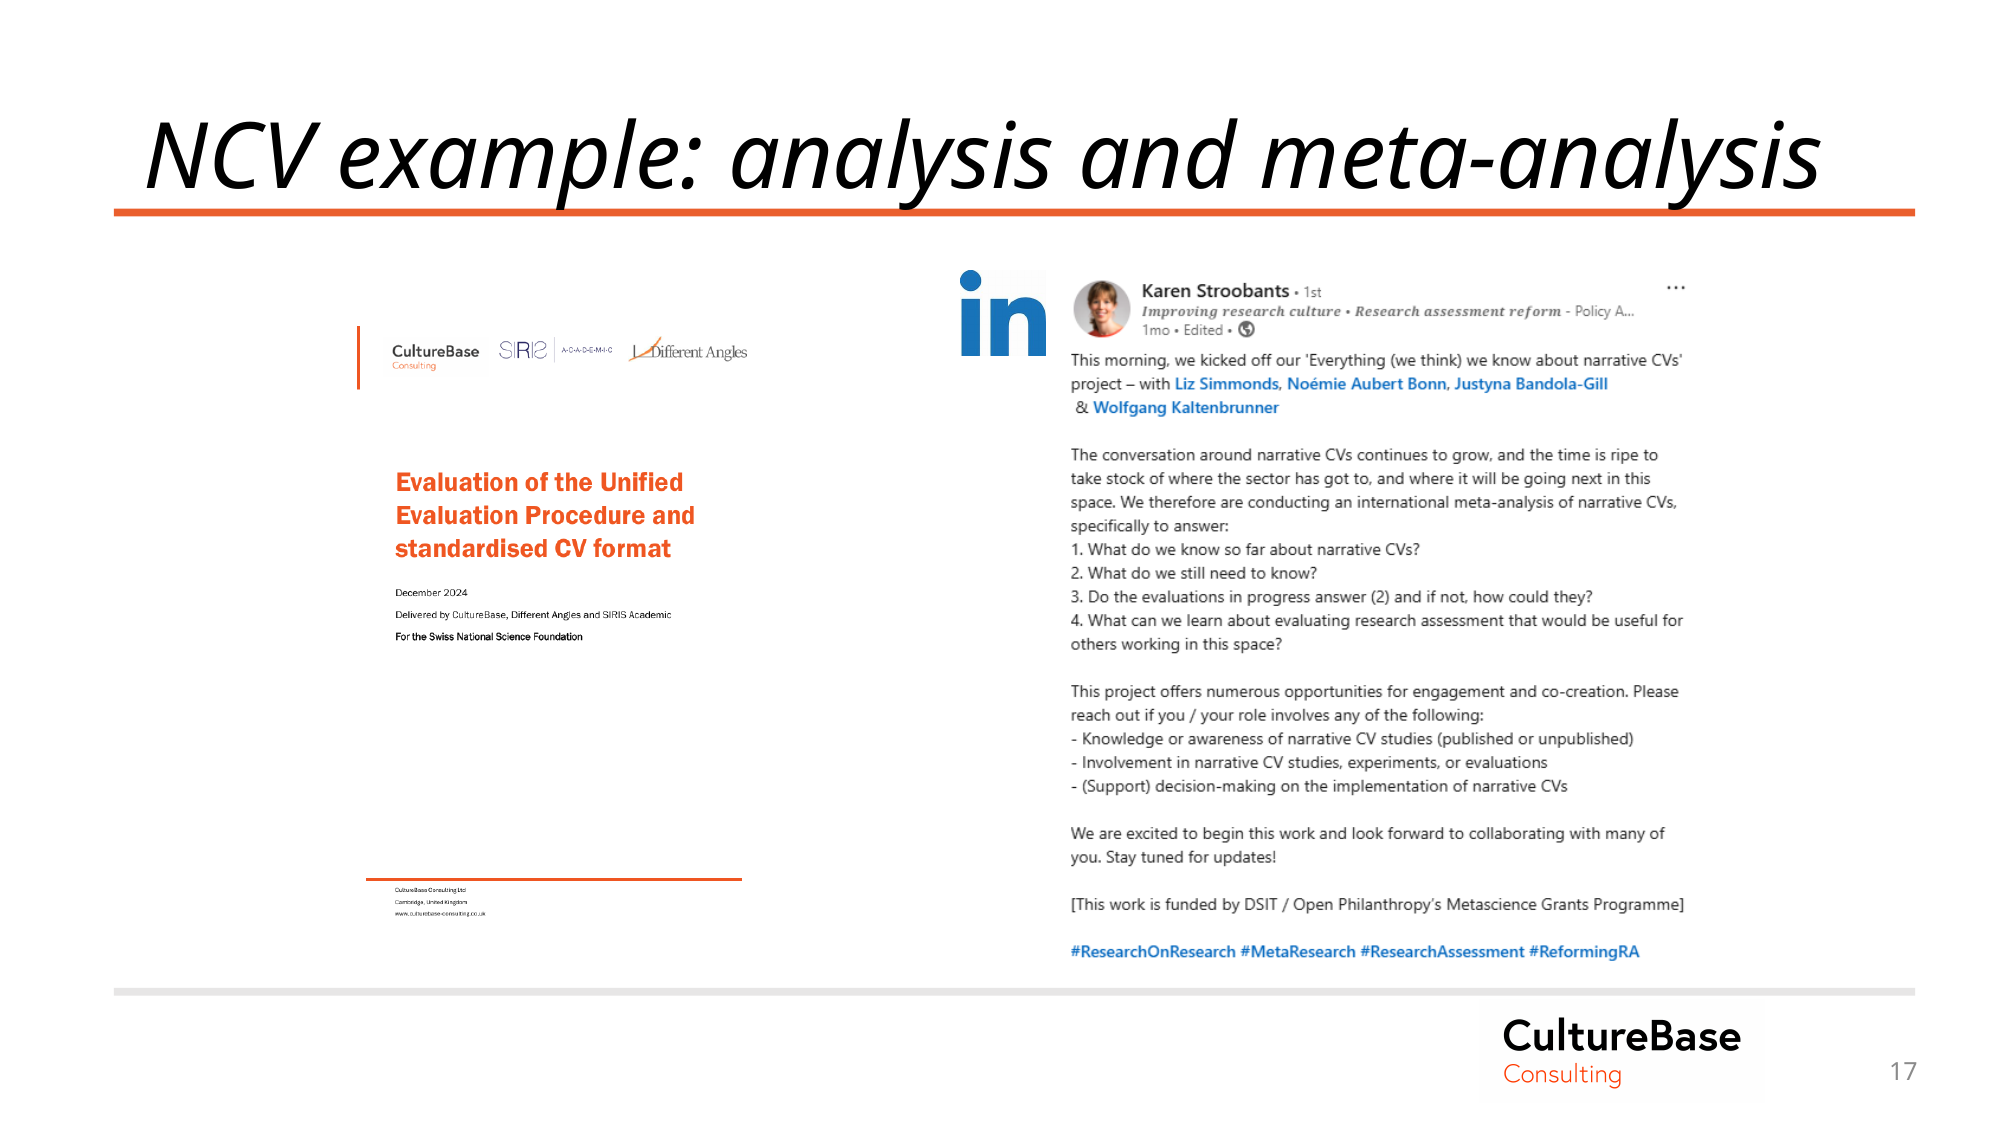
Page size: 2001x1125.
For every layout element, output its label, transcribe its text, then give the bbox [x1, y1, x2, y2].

title NCV example: analysis and meta-analysis [114, 0, 1839, 209]
slide_number 17 [1482, 1042, 1933, 1103]
picture [1056, 270, 1701, 968]
picture [960, 270, 1046, 356]
picture [1479, 999, 1765, 1103]
picture [329, 307, 769, 934]
